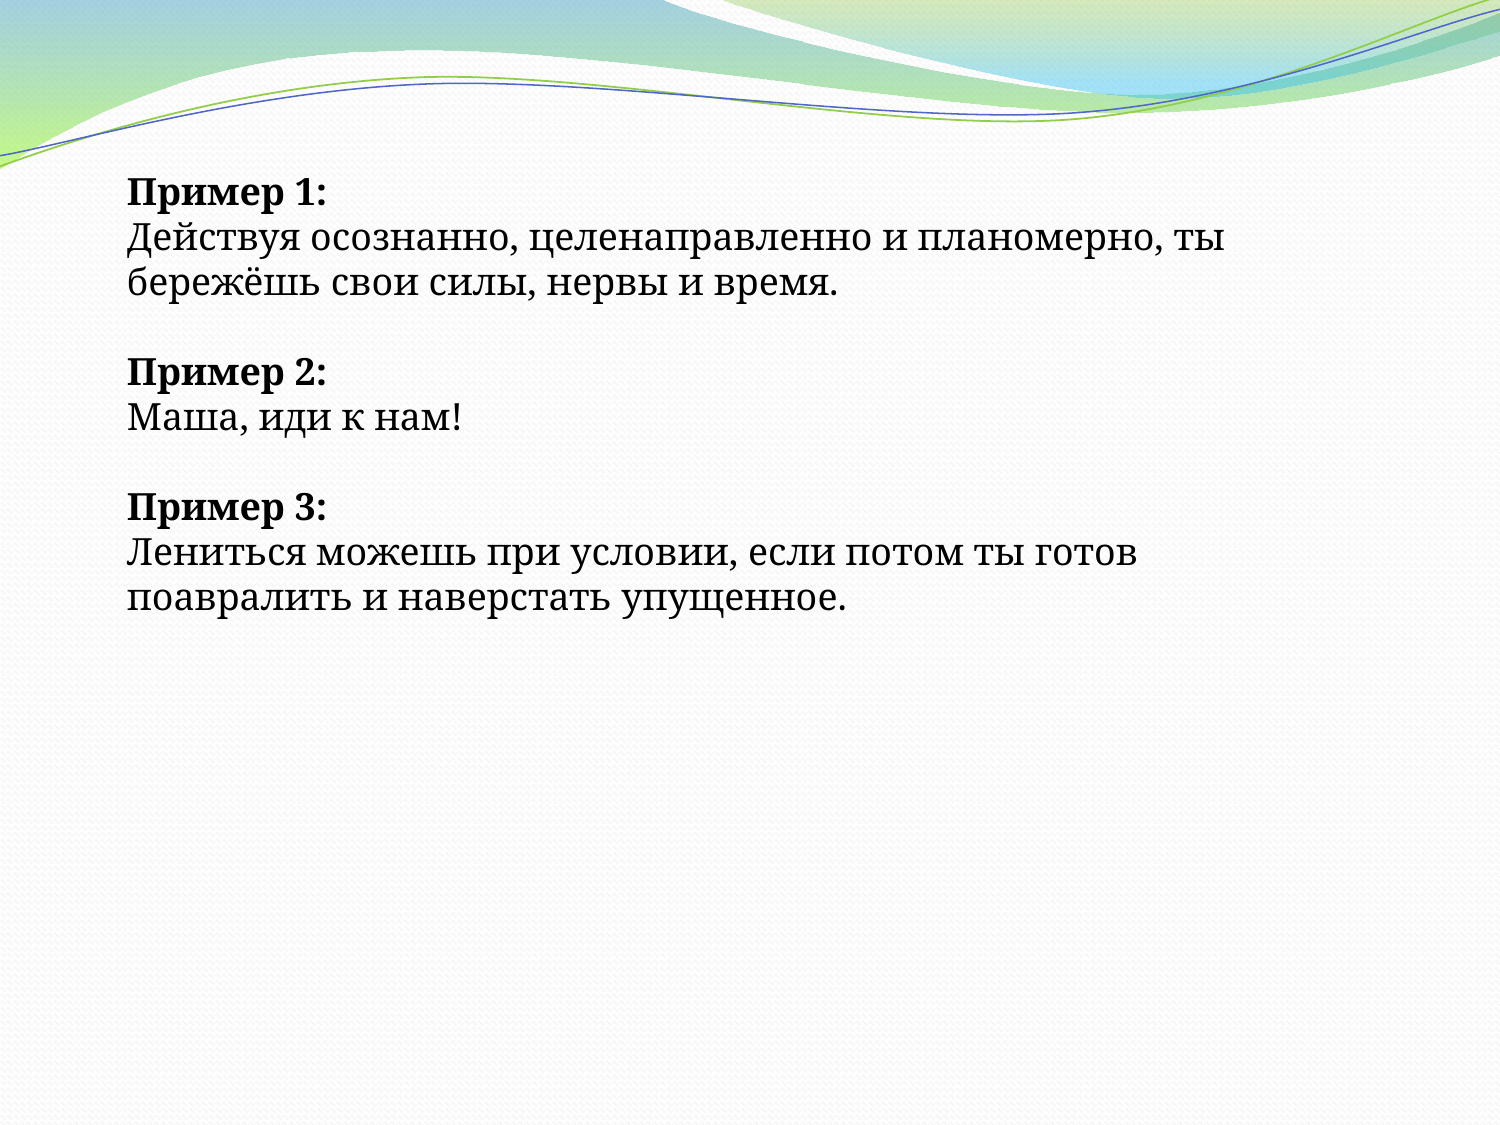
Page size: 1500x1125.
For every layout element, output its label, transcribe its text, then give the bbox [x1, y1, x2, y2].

text_box Пример 1: Действуя осознанно, целенаправленно и планомерно, ты бережёшь свои силы, нервы и время. Пример 2: Маша, иди к нам! Пример 3: Лениться можешь при условии, если потом ты готов поавралить и наверстать упущенное. [112, 160, 1294, 671]
